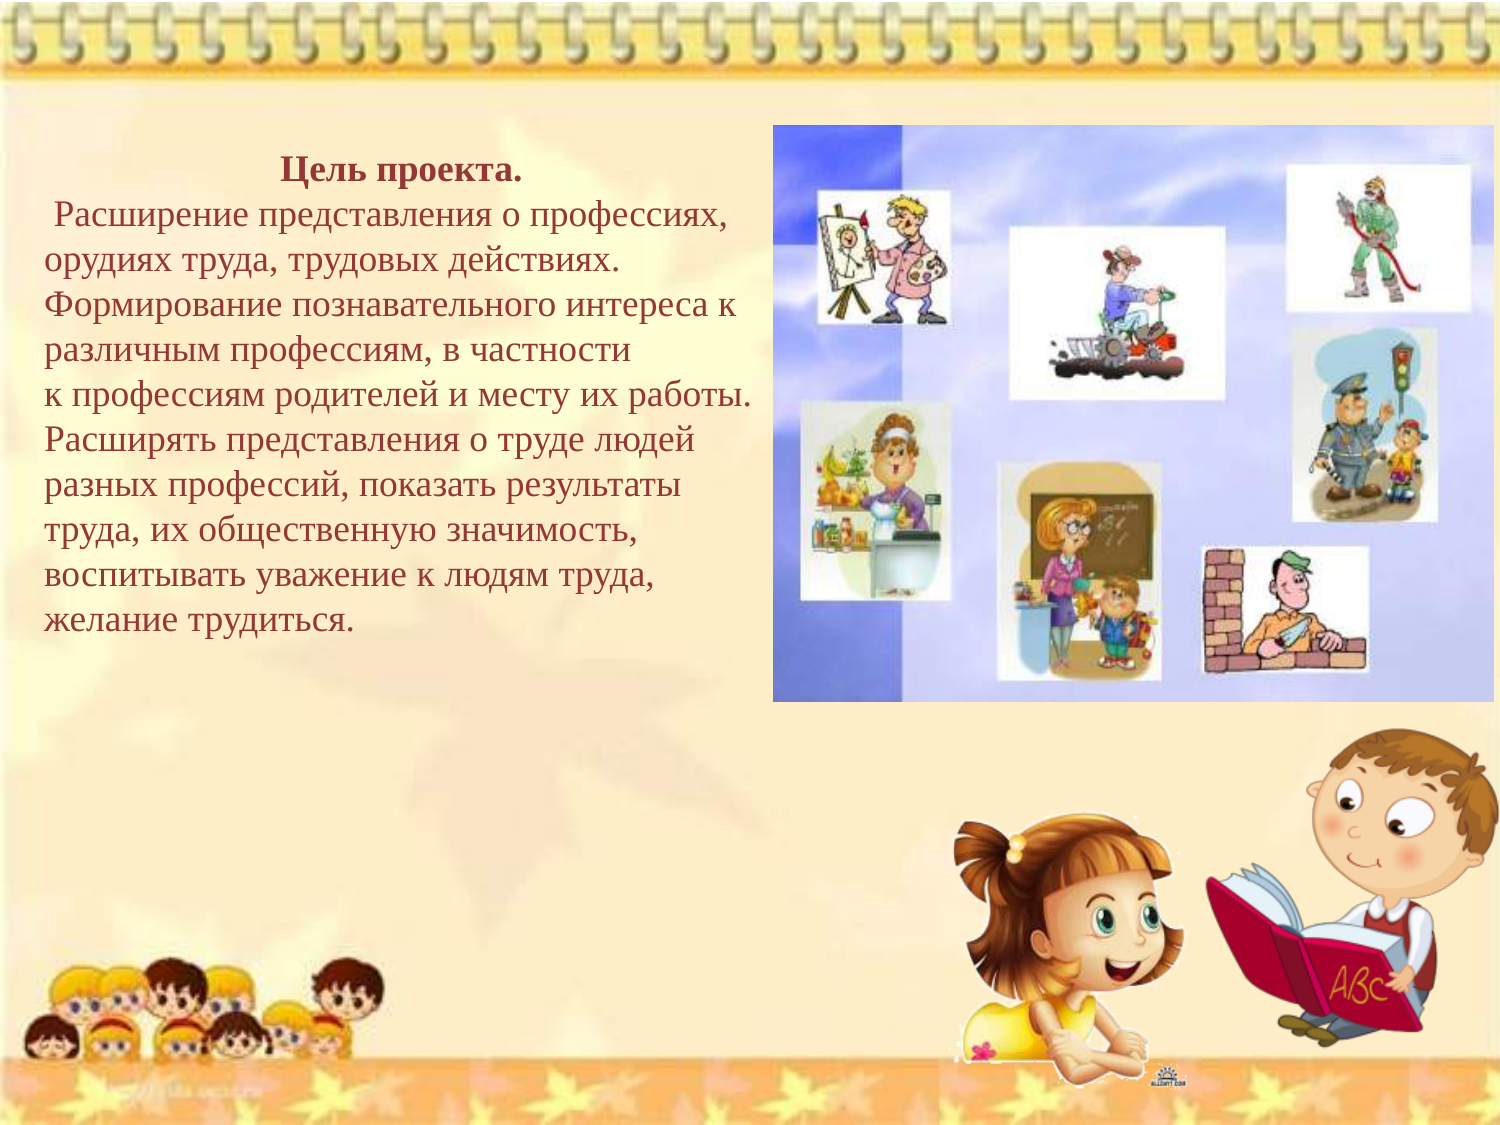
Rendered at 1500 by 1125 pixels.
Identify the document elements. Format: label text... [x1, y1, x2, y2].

picture [0, 2, 1500, 1125]
text_box Цель проекта. Расширение представления о профессиях, орудиях труда, трудовых действиях. Формирование познавательного интереса к различным профессиям, в частности к профессиям родителей и месту их работы. Расширять представления о труде людей разных профессий, показать результаты труда, их общественную значимость, воспитывать уважение к людям труда, желание трудиться. [29, 136, 768, 692]
